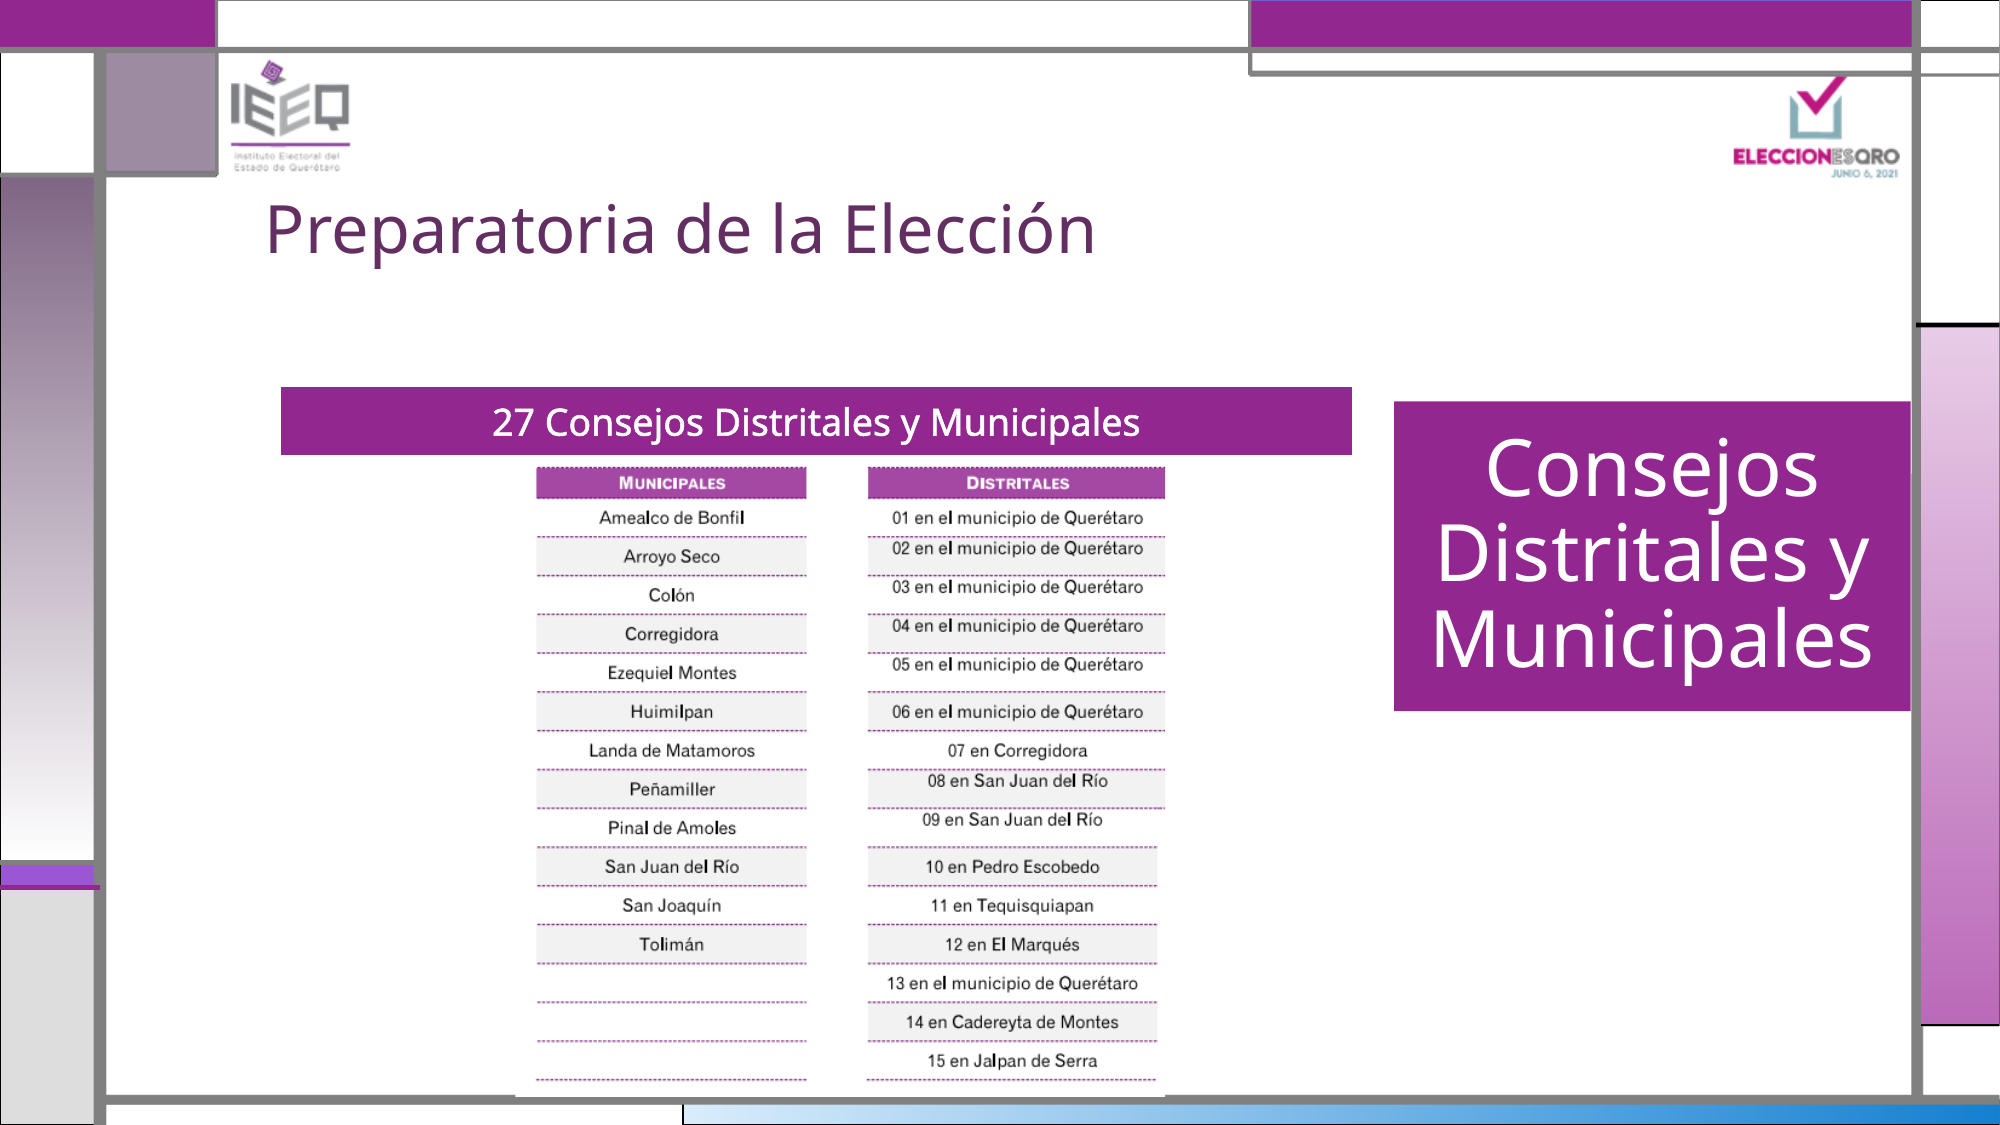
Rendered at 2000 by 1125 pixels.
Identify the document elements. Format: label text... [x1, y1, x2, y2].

picture [107, 54, 1911, 1097]
picture [107, 1105, 682, 1125]
text_box Consejos Distritales y Municipales [1394, 401, 1911, 712]
text_box 27 Consejos Distritales y Municipales [278, 384, 1356, 458]
picture [1252, 54, 1911, 73]
picture [1921, 1026, 2000, 1095]
title Preparatoria de la Elección [249, 87, 1825, 275]
